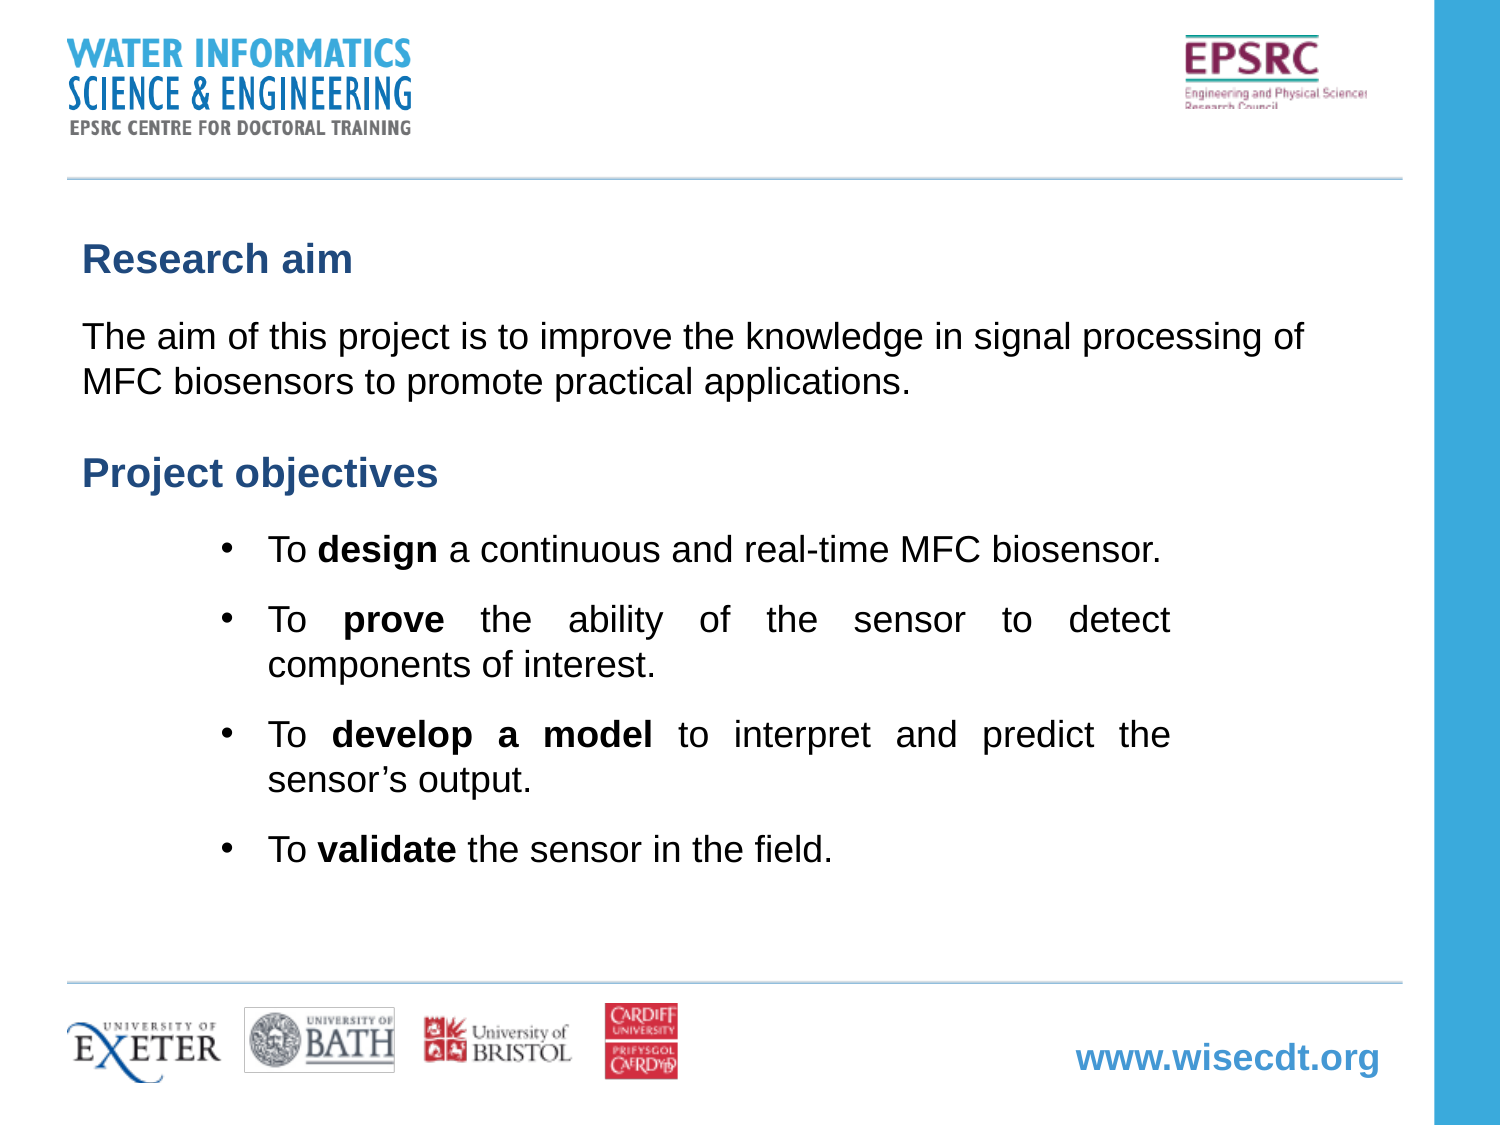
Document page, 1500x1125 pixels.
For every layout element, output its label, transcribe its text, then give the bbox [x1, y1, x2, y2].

text_box To design a continuous and real-time MFC biosensor. To prove the ability of the sensor to detect components of interest. To develop a model to interpret and predict the sensor’s output. To validate the sensor in the field. [205, 517, 1186, 878]
picture [66, 1003, 678, 1083]
picture [66, 173, 1403, 180]
text_box www.wisecdt.org [1061, 1025, 1412, 1086]
text_box Research aim [67, 224, 986, 290]
text_box Project objectives [67, 438, 986, 503]
picture [66, 35, 466, 158]
picture [1185, 35, 1368, 109]
text_box The aim of this project is to improve the knowledge in signal processing of MFC biosensors to promote practical applications. [67, 304, 1382, 410]
picture [66, 977, 1403, 984]
